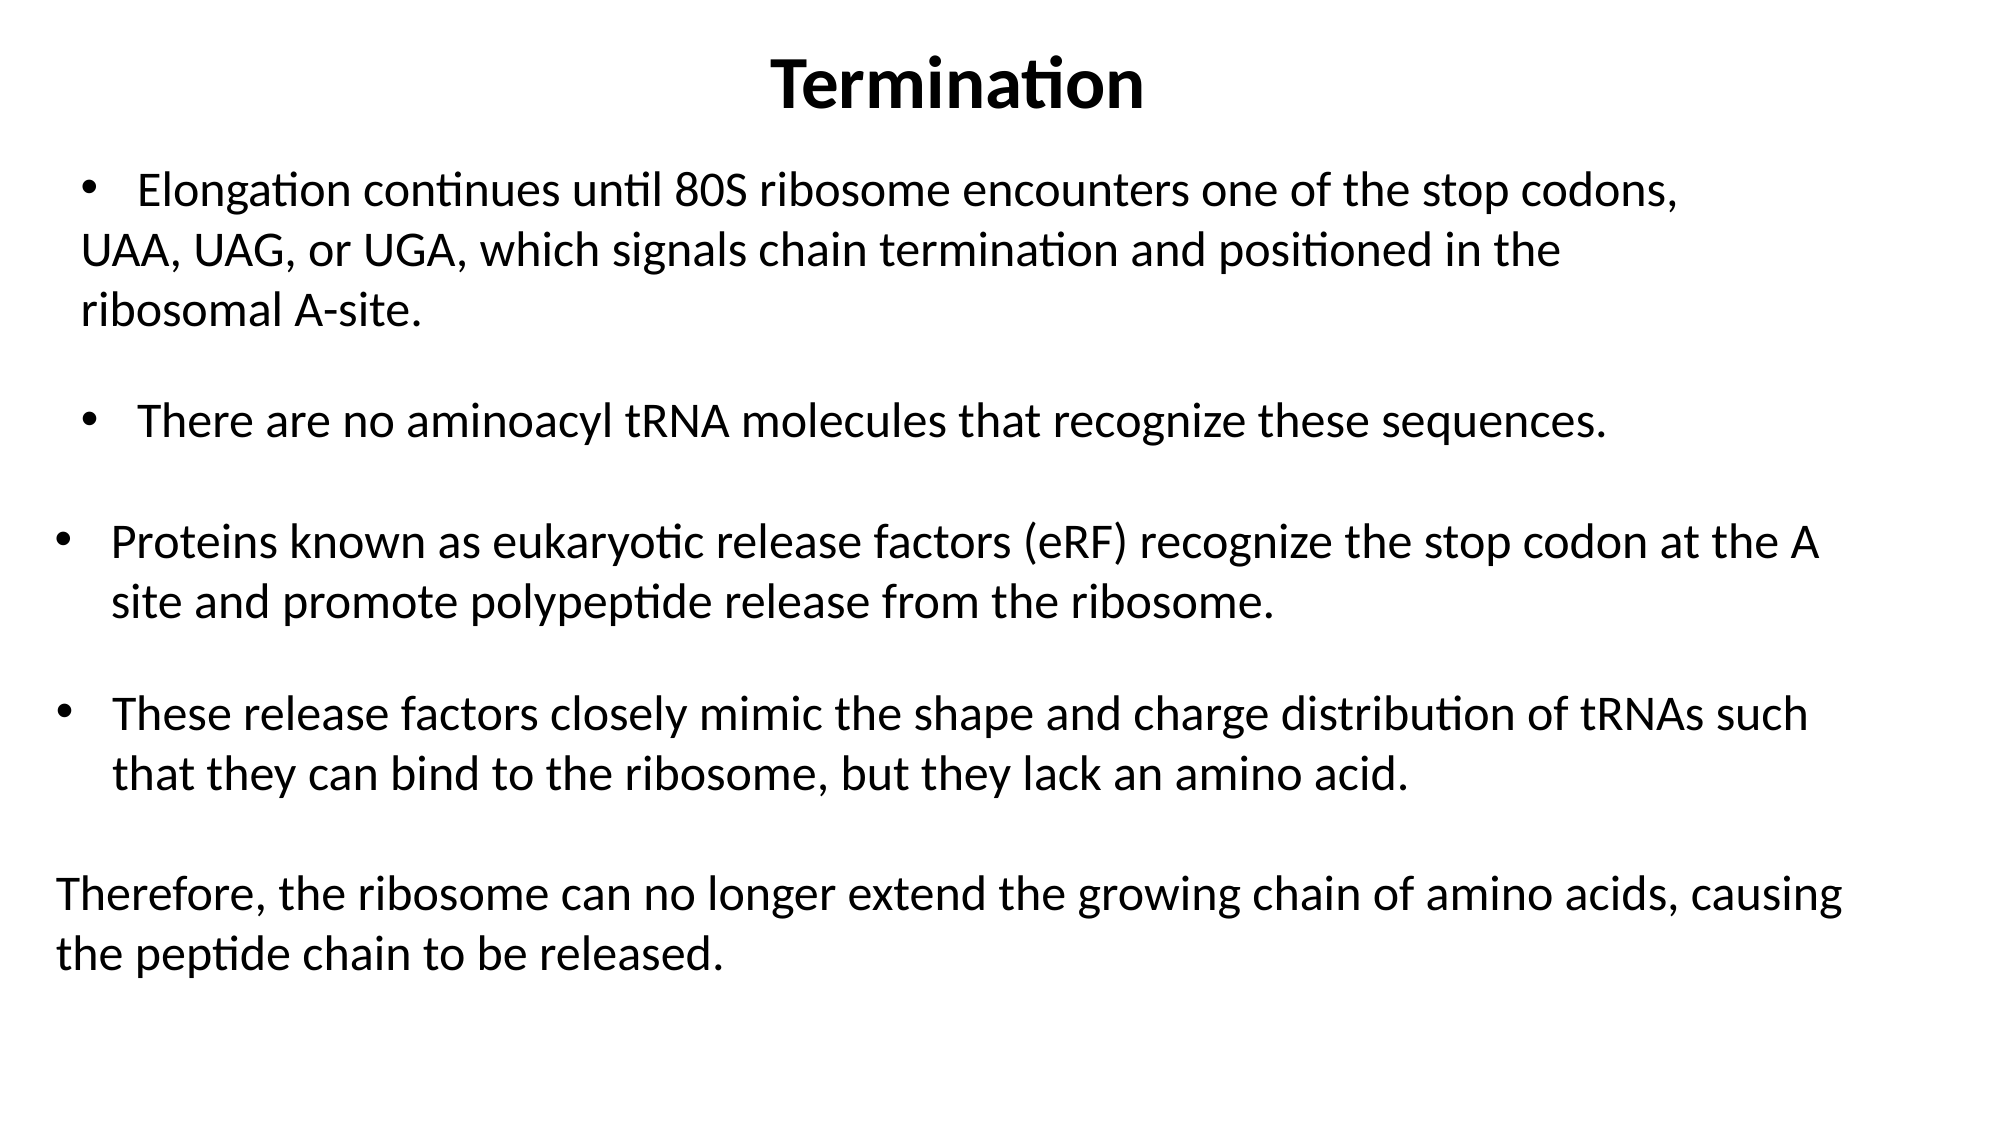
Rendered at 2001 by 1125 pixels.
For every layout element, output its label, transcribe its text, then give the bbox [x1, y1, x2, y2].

text_box Proteins known as eukaryotic release factors (eRF) recognize the stop codon at the A site and promote polypeptide release from the ribosome. [39, 500, 1877, 636]
text_box Elongation continues until 80S ribosome encounters one of the stop codons, UAA, UAG, or UGA, which signals chain termination and positioned in the ribosomal A-site. [65, 149, 1986, 344]
text_box These release factors closely mimic the shape and charge distribution of tRNAs such that they can bind to the ribosome, but they lack an amino acid. Therefore, the ribosome can no longer extend the growing chain of amino acids, causing the peptide chain to be released. [41, 673, 1919, 989]
text_box Termination [755, 26, 1162, 131]
text_box There are no aminoacyl tRNA molecules that recognize these sequences. [66, 380, 1904, 456]
